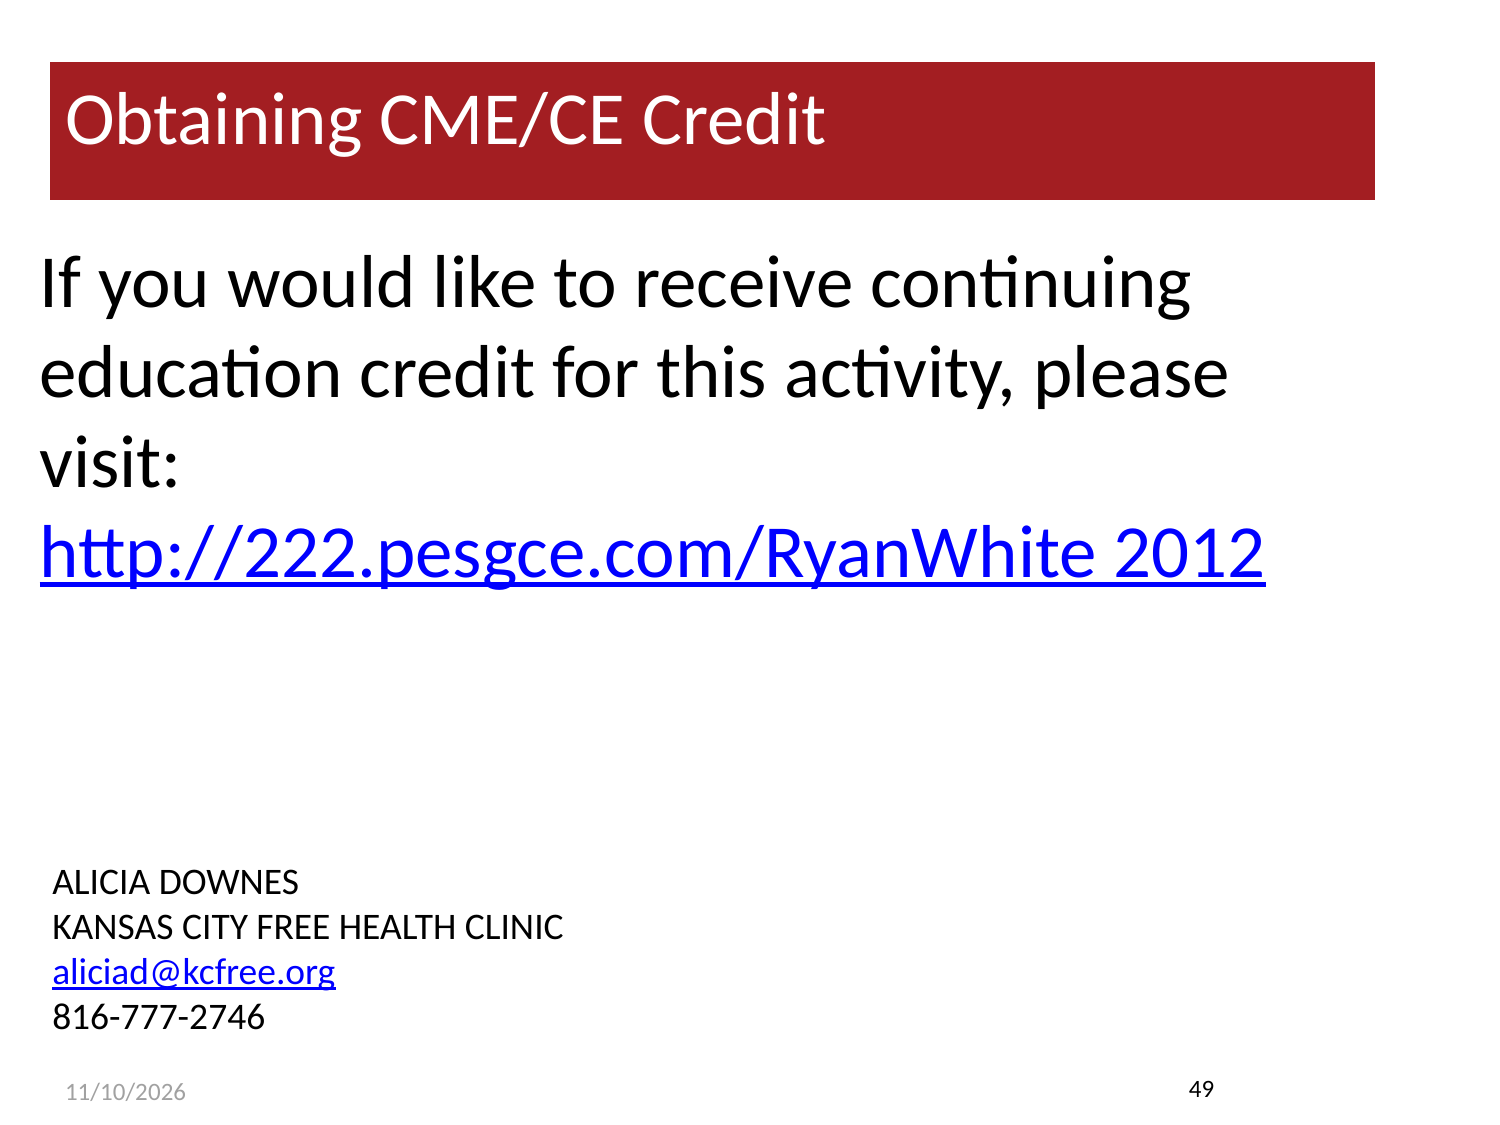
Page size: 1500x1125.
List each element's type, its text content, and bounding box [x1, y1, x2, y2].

text_box ALICIA DOWNES KANSAS CITY FREE HEALTH CLINIC aliciad@kcfree.org 816-777-2746 [37, 849, 675, 1045]
slide_number 49 [1067, 1061, 1230, 1112]
list Obtaining CME/CE Credit [50, 62, 1375, 200]
text_box If you would like to receive continuing education credit for this activity, please visit: http://222.pesgce.com/RyanWhite 2012 [24, 224, 1375, 600]
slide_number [50, 1071, 275, 1110]
